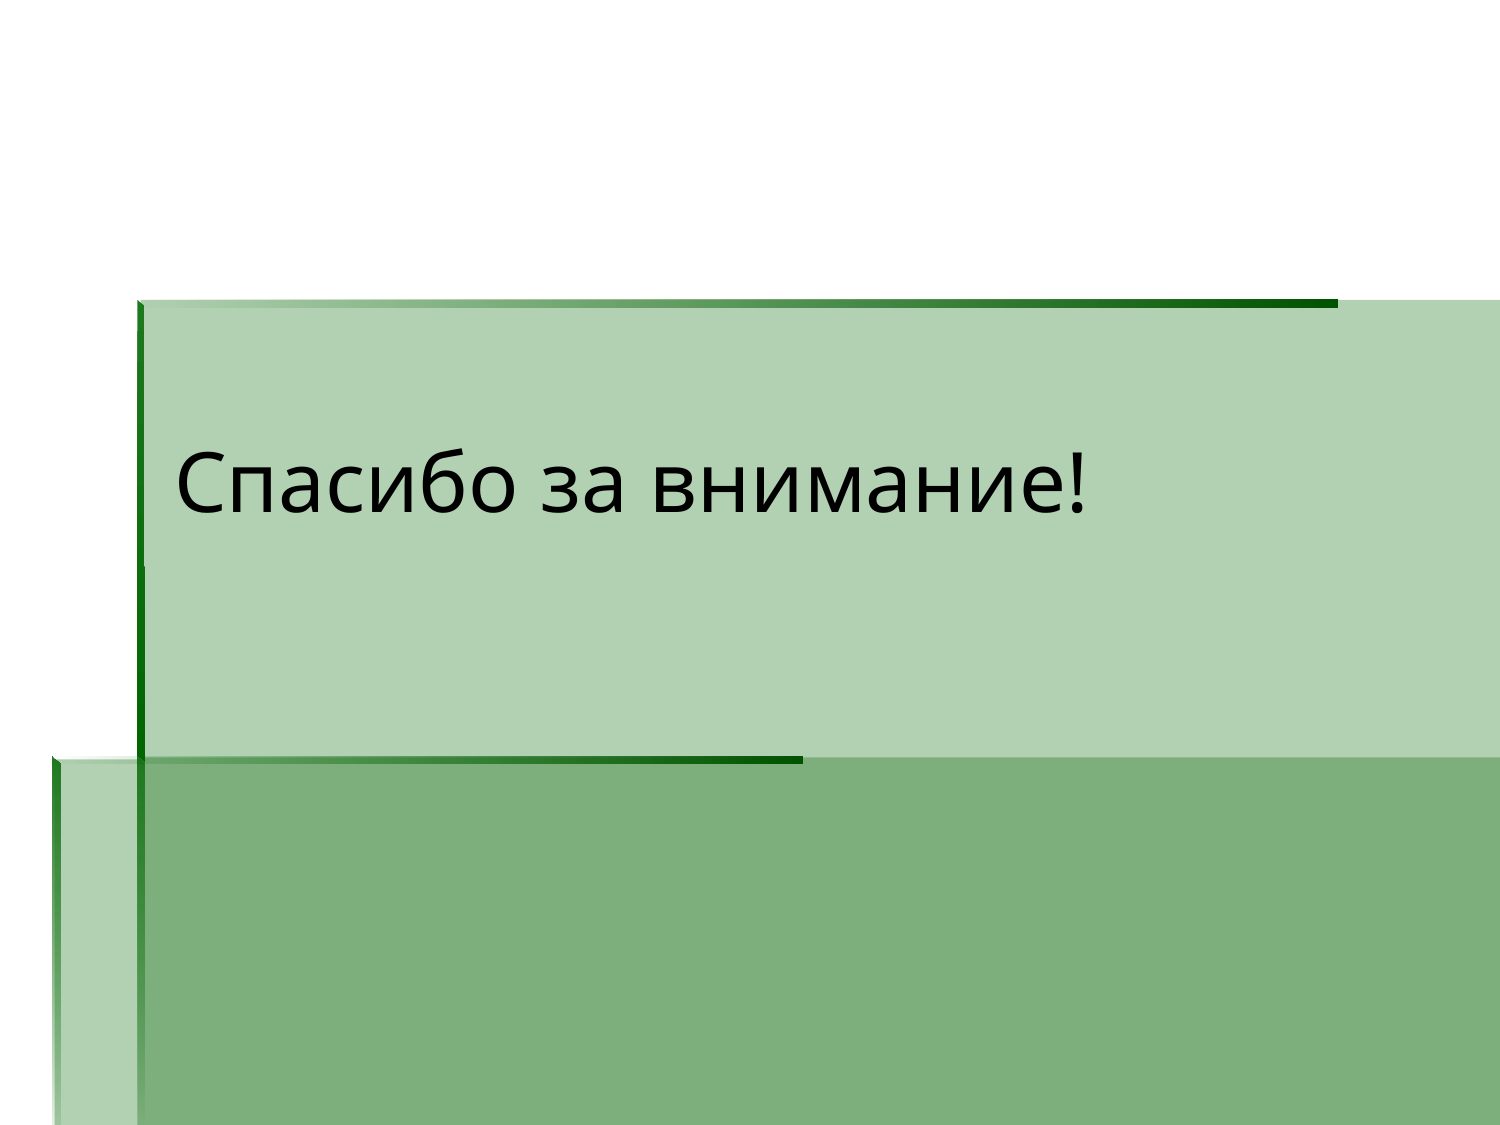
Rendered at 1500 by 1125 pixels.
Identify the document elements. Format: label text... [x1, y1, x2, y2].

text_box Спасибо за внимание! [159, 422, 1414, 637]
